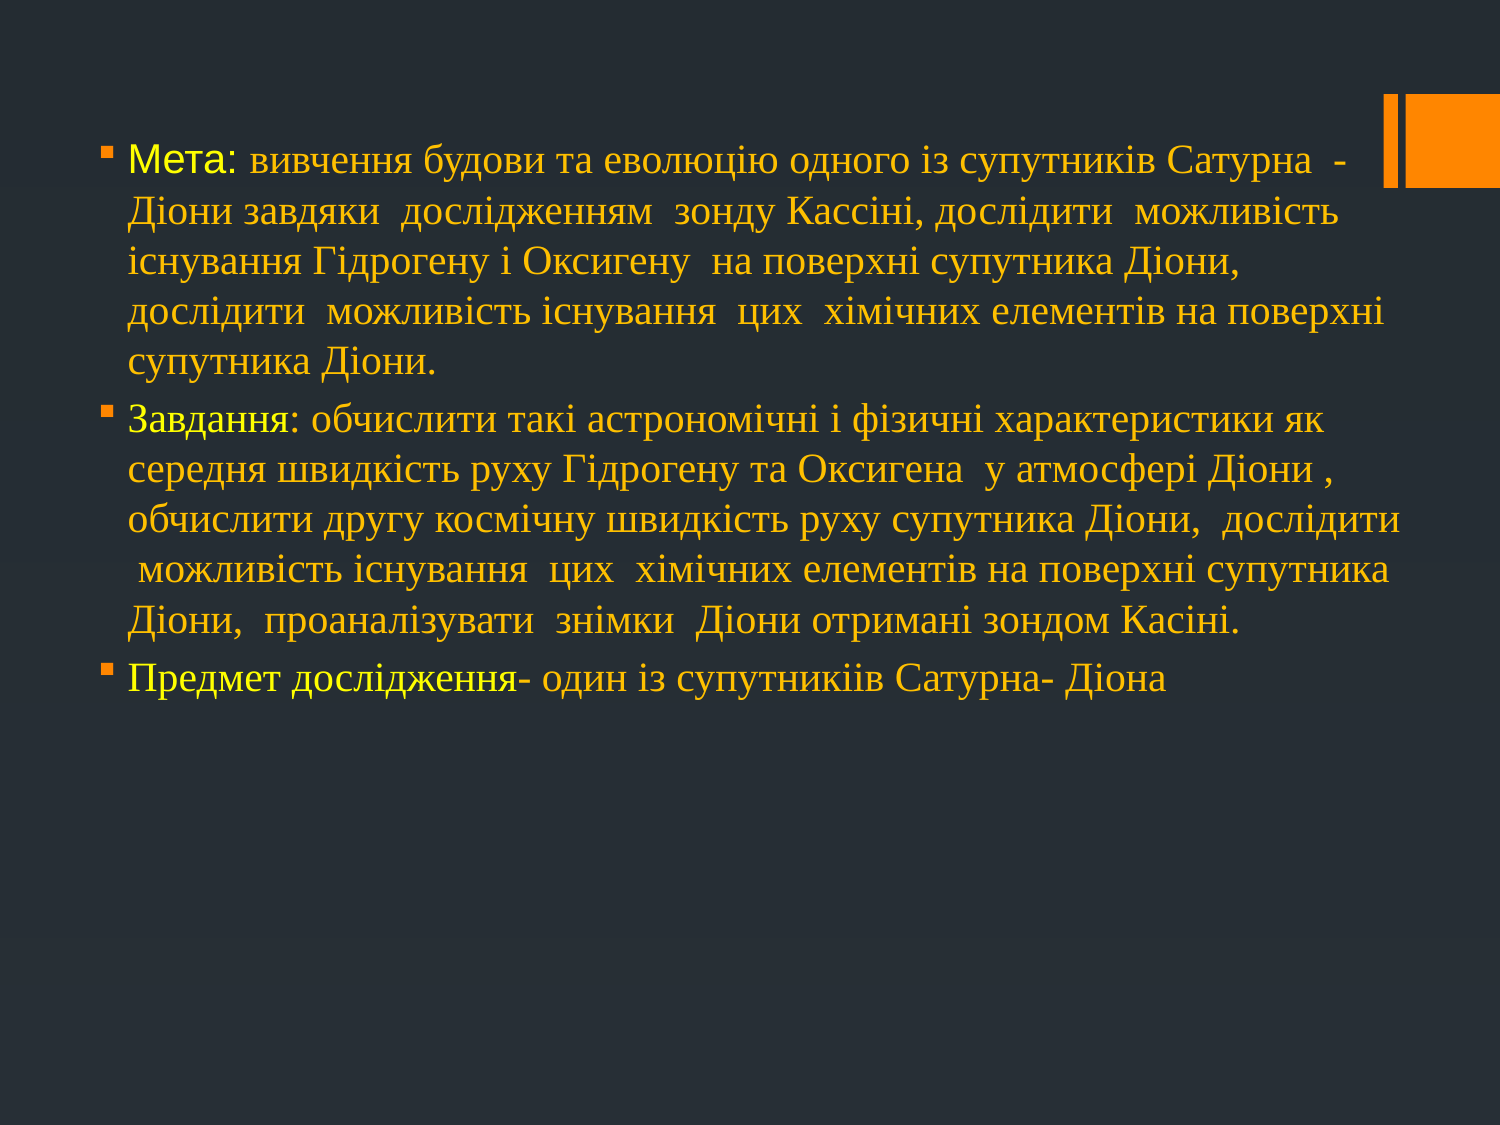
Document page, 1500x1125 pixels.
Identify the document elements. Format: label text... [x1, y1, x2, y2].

list Мета: вивчення будови та еволюцію одного із супутників Сатурна -Діони завдяки дослідженням зонду Кассіні, дослідити можливість існування Гідрогену і Оксигену на поверхні супутника Діони, дослідити можливість існування цих хімічних елементів на поверхні супутника Діони. Завдання: обчислити такі астрономічні і фізичні характеристики як середня швидкість руху Гідрогену та Оксигена у атмосфері Діони , обчислити другу космічну швидкість руху супутника Діони, дослідити можливість існування цих хімічних елементів на поверхні супутника Діони, проаналізувати знімки Діони отримані зондом Касіні. Предмет дослідження- один із супутникіів Сатурна- Діона [75, 66, 1425, 809]
